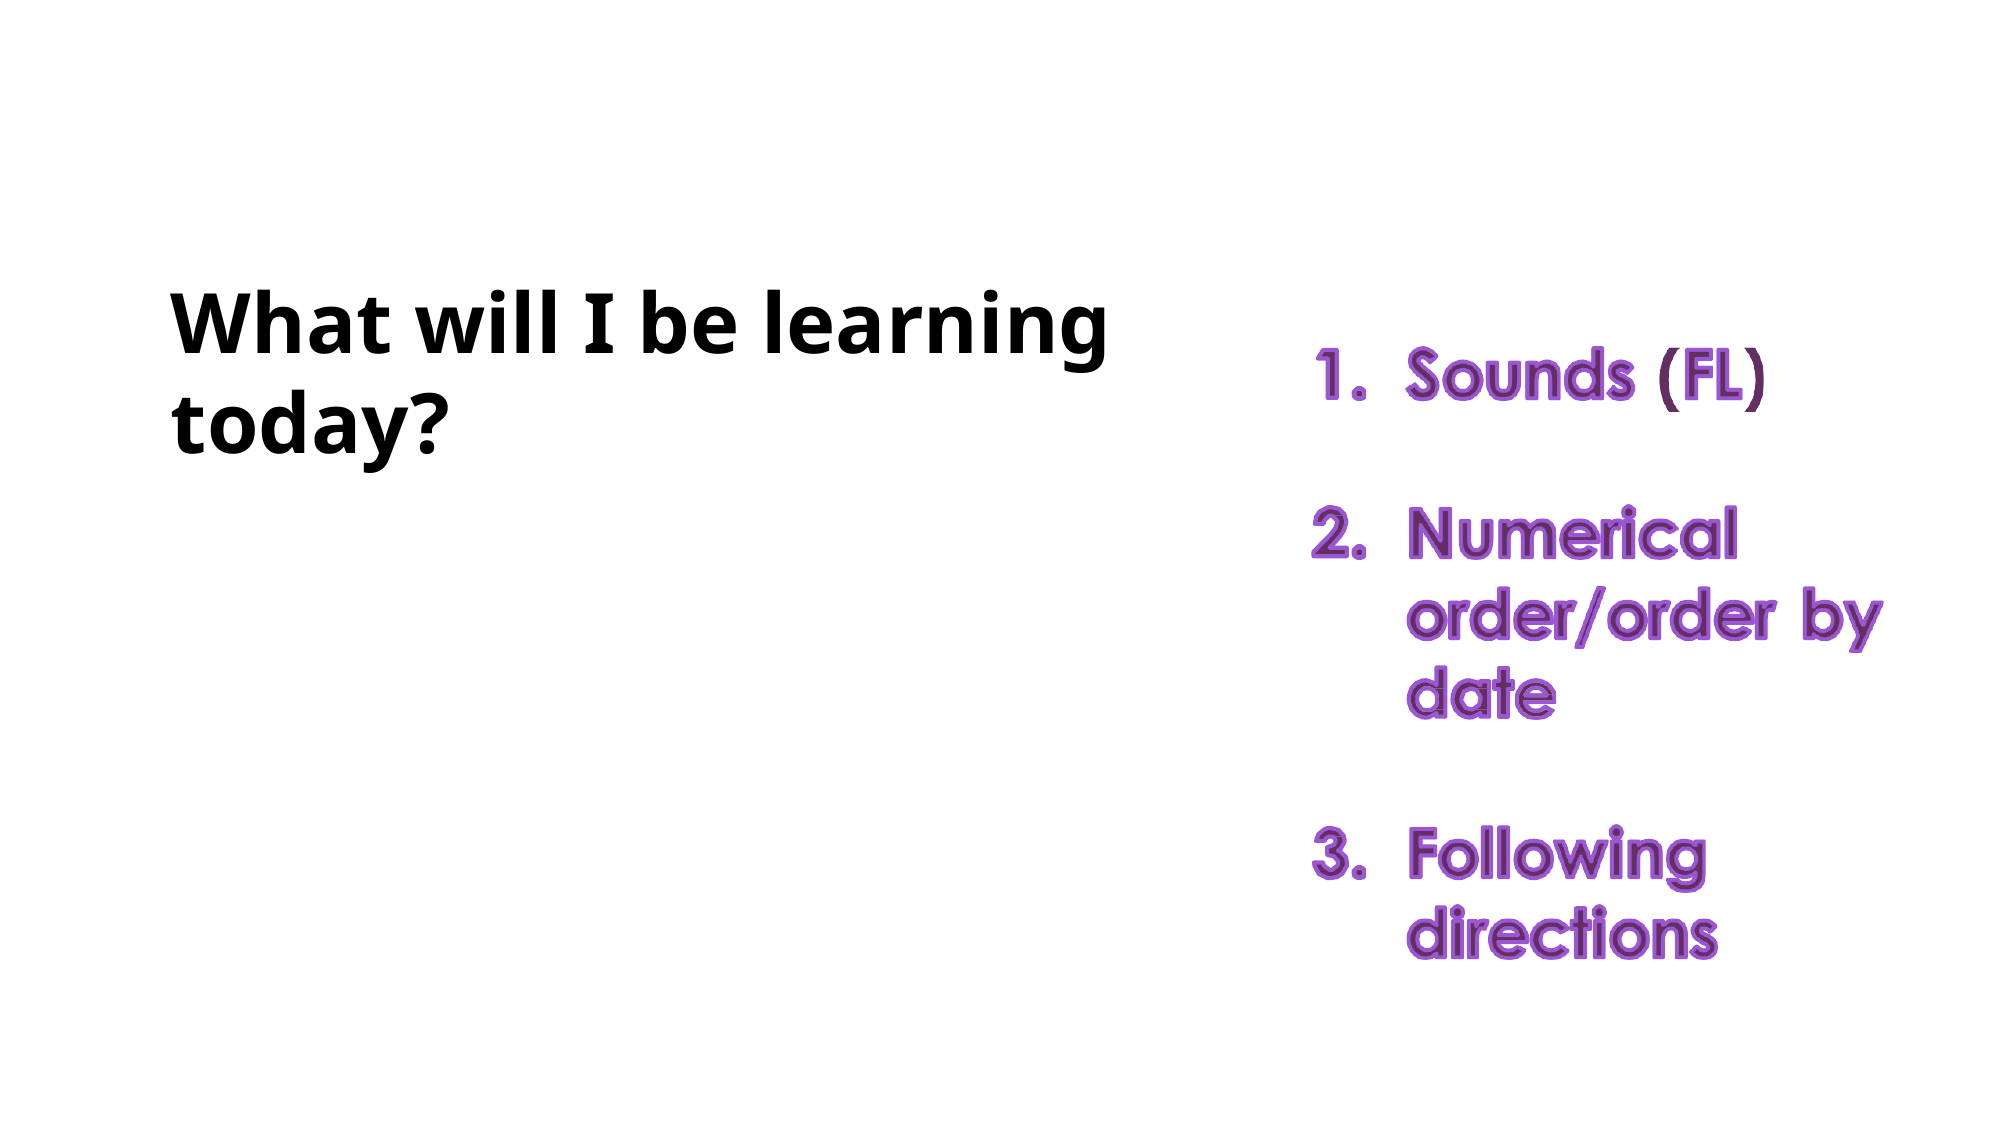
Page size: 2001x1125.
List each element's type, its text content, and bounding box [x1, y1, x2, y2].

text_box [1514, 678, 1557, 720]
text_box [1351, 865, 1367, 880]
text_box [1409, 504, 1737, 560]
text_box [1406, 586, 1884, 653]
text_box [1351, 544, 1367, 560]
text_box [1494, 668, 1513, 717]
text_box [1351, 386, 1367, 401]
text_box What will I be learning today? [156, 262, 1144, 478]
text_box [1405, 346, 1764, 412]
text_box [1409, 824, 1706, 893]
text_box [1406, 904, 1718, 960]
text_box [1408, 667, 1446, 718]
text_box [1314, 827, 1348, 879]
text_box [1452, 680, 1490, 718]
text_box [1317, 349, 1337, 398]
text_box [1313, 507, 1347, 557]
